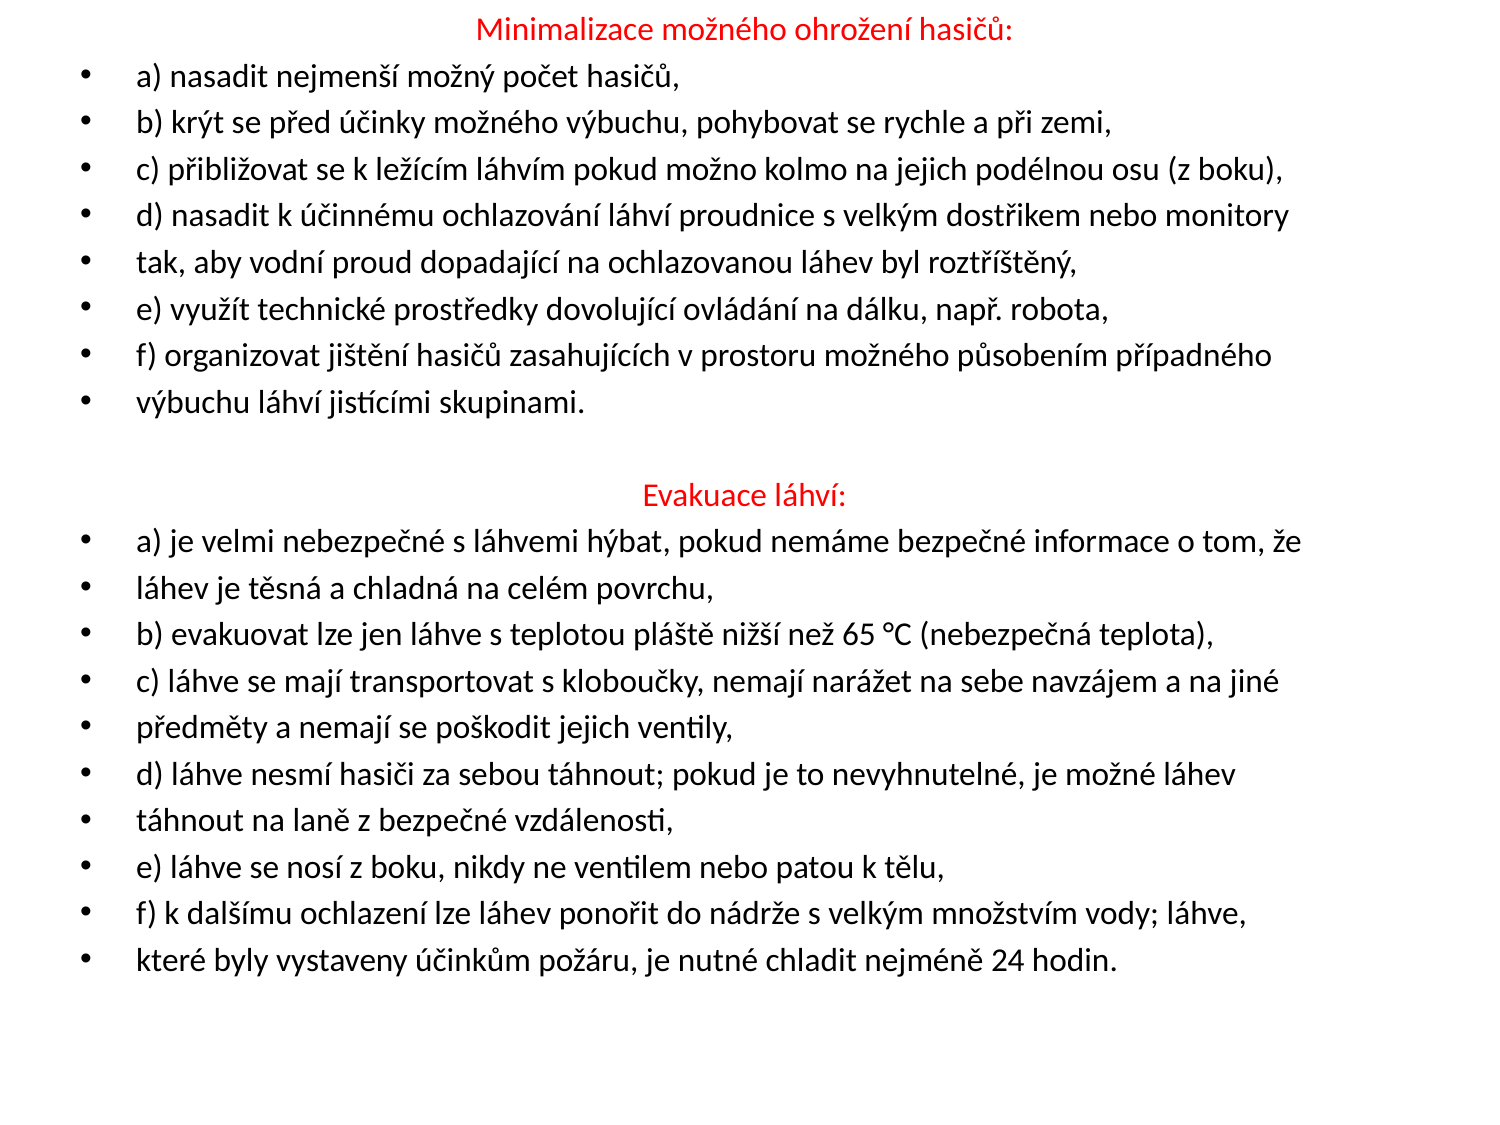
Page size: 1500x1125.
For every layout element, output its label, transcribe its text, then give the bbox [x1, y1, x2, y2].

list Minimalizace možného ohrožení hasičů: a) nasadit nejmenší možný počet hasičů, b) krýt se před účinky možného výbuchu, pohybovat se rychle a při zemi, c) přibližovat se k ležícím láhvím pokud možno kolmo na jejich podélnou osu (z boku), d) nasadit k účinnému ochlazování láhví proudnice s velkým dostřikem nebo monitory tak, aby vodní proud dopadající na ochlazovanou láhev byl roztříštěný, e) využít technické prostředky dovolující ovládání na dálku, např. robota, f) organizovat jištění hasičů zasahujících v prostoru možného působením případného výbuchu láhví jistícími skupinami. Evakuace láhví: a) je velmi nebezpečné s láhvemi hýbat, pokud nemáme bezpečné informace o tom, že láhev je těsná a chladná na celém povrchu, b) evakuovat lze jen láhve s teplotou pláště nižší než 65 °C (nebezpečná teplota), c) láhve se mají transportovat s kloboučky, nemají narážet na sebe navzájem a na jiné předměty a nemají se poškodit jejich ventily, d) láhve nesmí hasiči za sebou táhnout; pokud je to nevyhnutelné, je možné láhev táhnout na laně z bezpečné vzdálenosti, e) láhve se nosí z boku, nikdy ne ventilem nebo patou k tělu, f) k dalšímu ochlazení lze láhev ponořit do nádrže s velkým množstvím vody; láhve, které byly vystaveny účinkům požáru, je nutné chladit nejméně 24 hodin. [64, 0, 1425, 1125]
